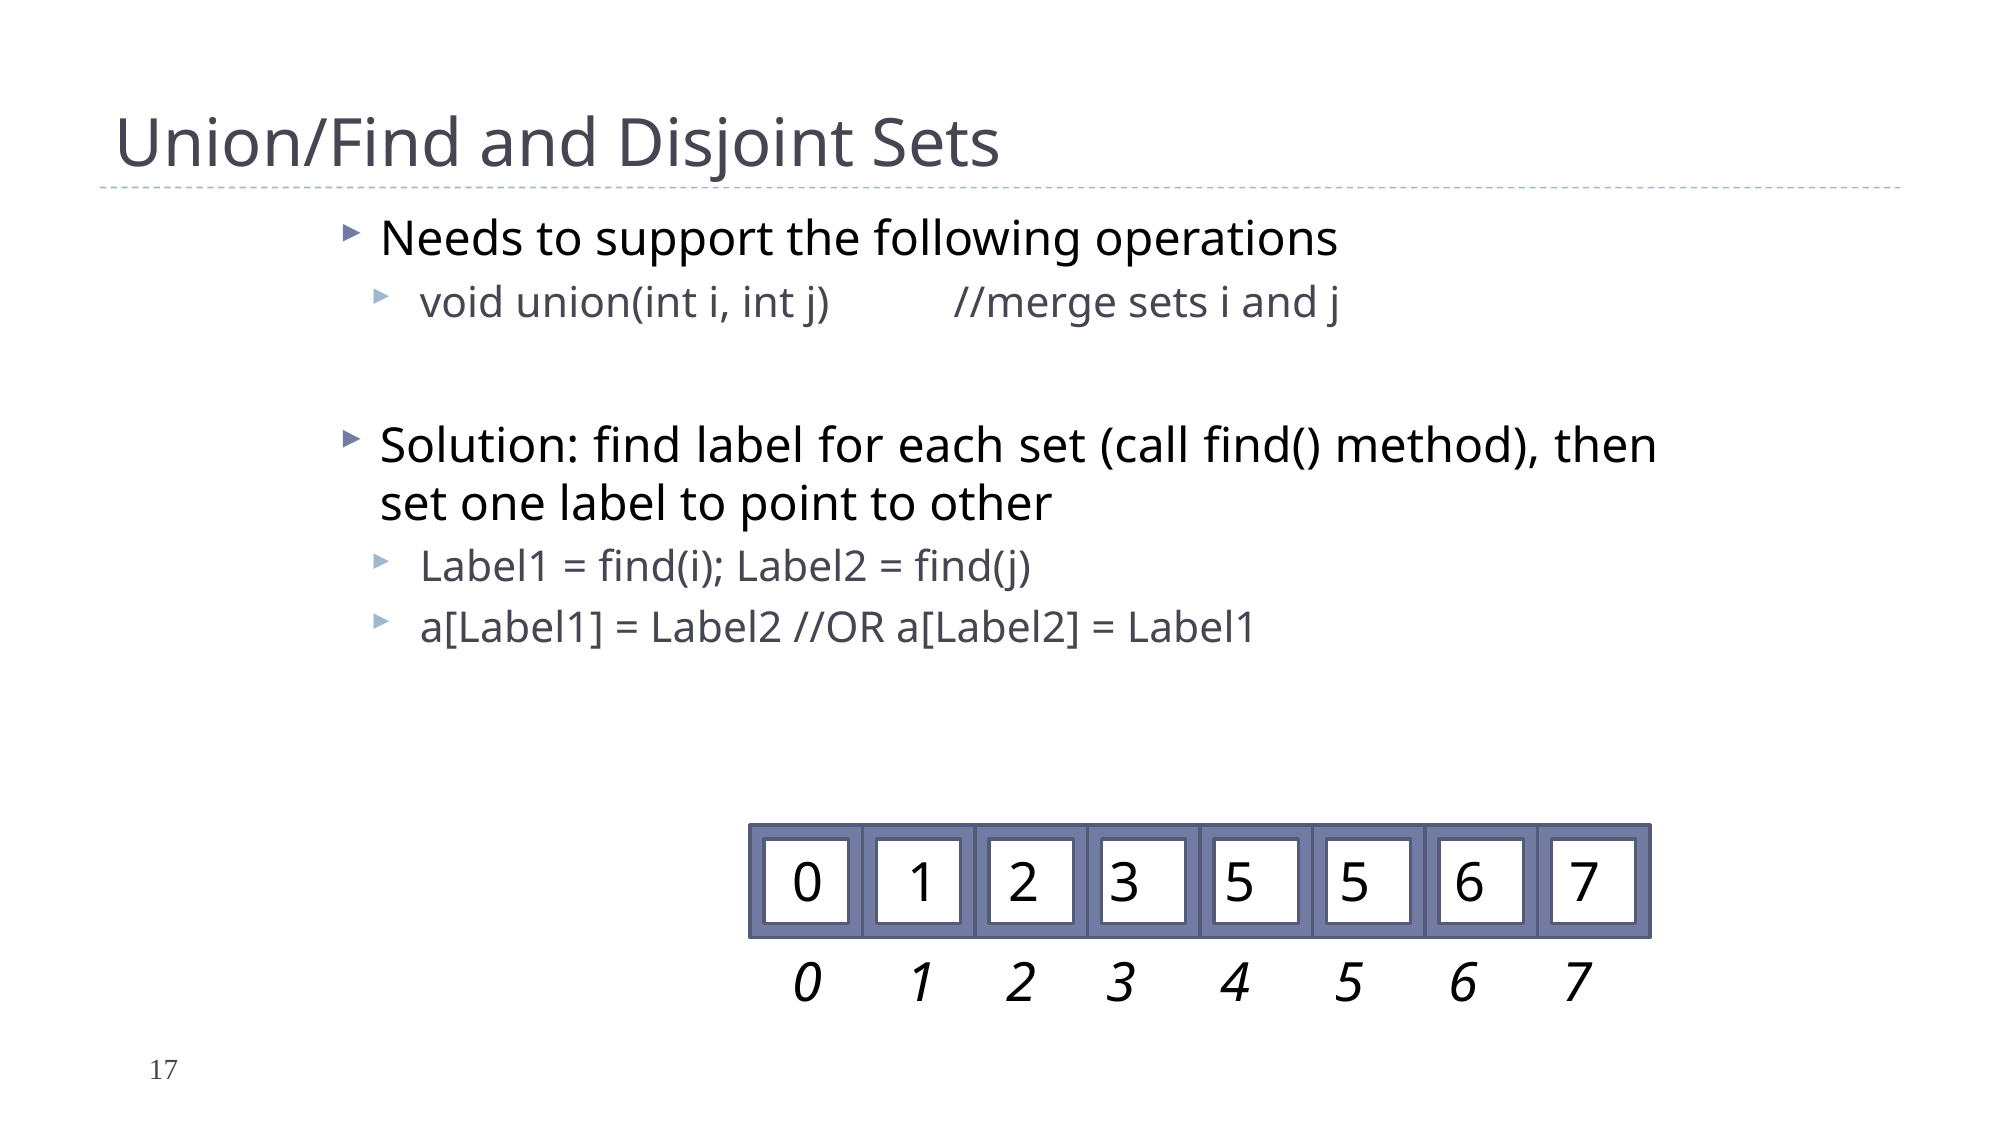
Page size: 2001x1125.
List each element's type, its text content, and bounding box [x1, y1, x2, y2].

slide_number 17 [133, 1042, 568, 1103]
text_box 0 1 2 3 4 5 6 7 [749, 950, 1650, 1050]
text_box 0 1 2 3 5 5 6 7 [749, 762, 1650, 950]
title Union/Find and Disjoint Sets [99, 24, 1900, 188]
list Needs to support the following operations void union(int i, int j) //merge sets i and j Solution: find label for each set (call find() method), then set one label to point to other Label1 = find(i); Label2 = find(j) a[Label1] = Label2 //OR a[Label2] = Label1 [324, 200, 1675, 663]
